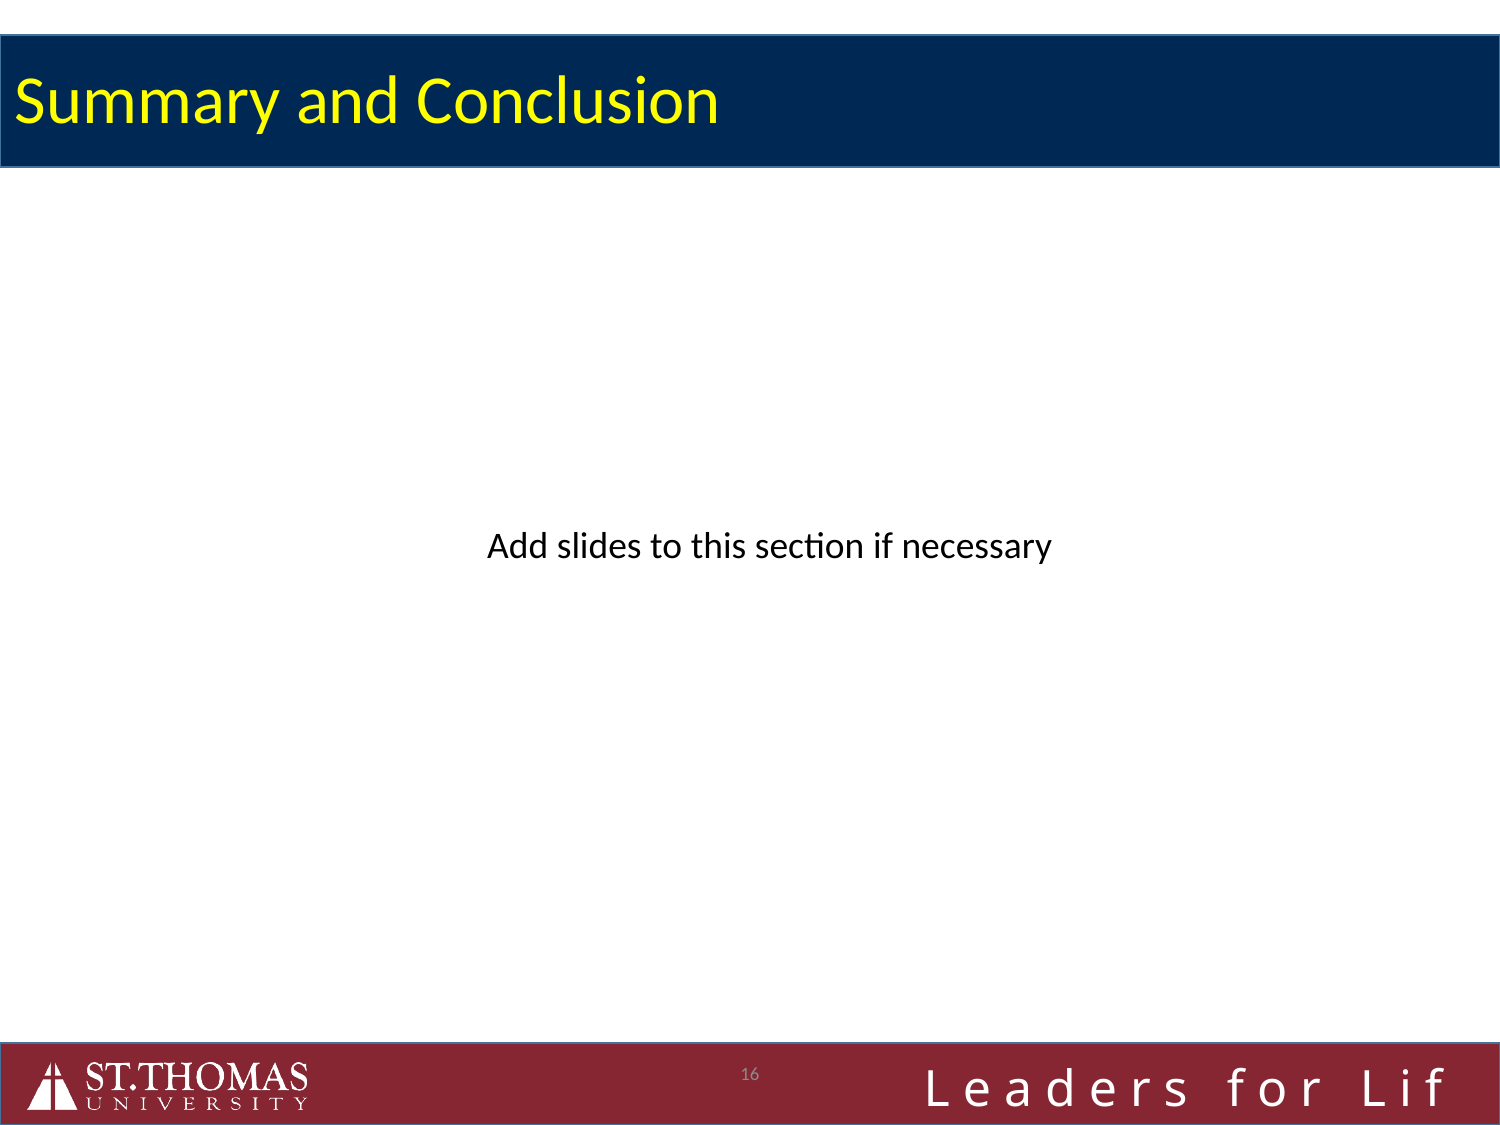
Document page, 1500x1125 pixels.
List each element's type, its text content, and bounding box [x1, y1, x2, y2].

text_box [0, 1042, 875, 1125]
picture [27, 1062, 307, 1113]
text_box L e a d e r s f o r L i f e [875, 1049, 1458, 1125]
text_box Summary and Conclusion [0, 34, 1500, 168]
text_box Add slides to this section if necessary [472, 514, 1068, 574]
text_box [1004, 1042, 1500, 1125]
footer 16 [496, 1042, 1004, 1103]
